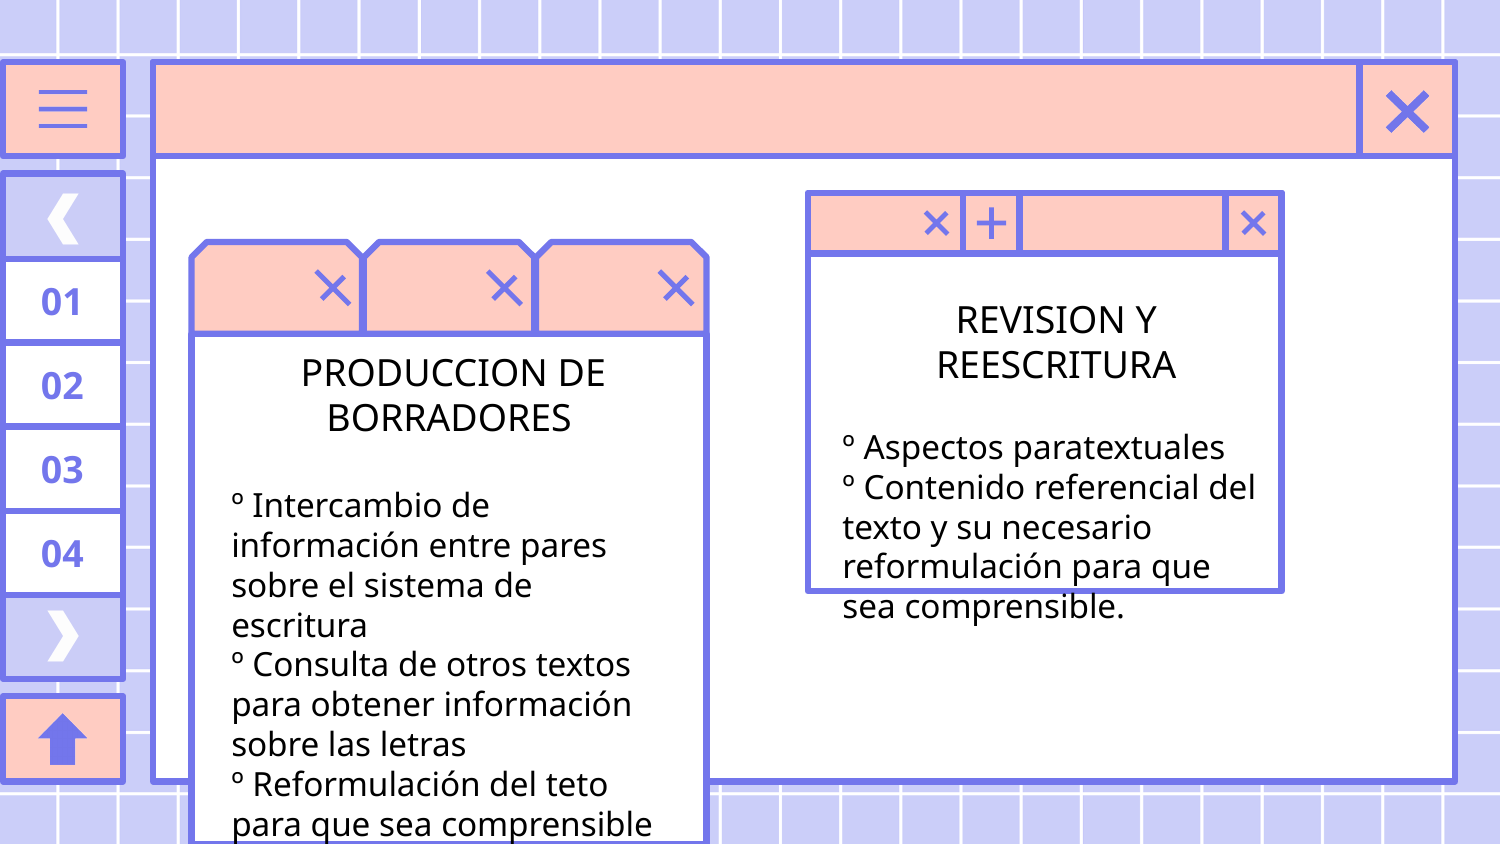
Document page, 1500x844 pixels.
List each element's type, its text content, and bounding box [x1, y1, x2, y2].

picture [38, 610, 88, 662]
text_box 03 [20, 449, 104, 487]
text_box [807, 192, 1282, 592]
text_box 01 [20, 281, 104, 319]
picture [38, 193, 88, 245]
picture [1385, 90, 1430, 133]
picture [0, 0, 1500, 844]
picture [37, 713, 88, 765]
text_box 02 [20, 365, 104, 403]
text_box REVISION Y REESCRITURA º Aspectos paratextuales º Contenido referencial del texto y su necesario reformulación para que sea comprensible. [827, 594, 1285, 713]
picture [38, 90, 88, 129]
text_box 04 [20, 533, 104, 572]
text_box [191, 241, 707, 844]
